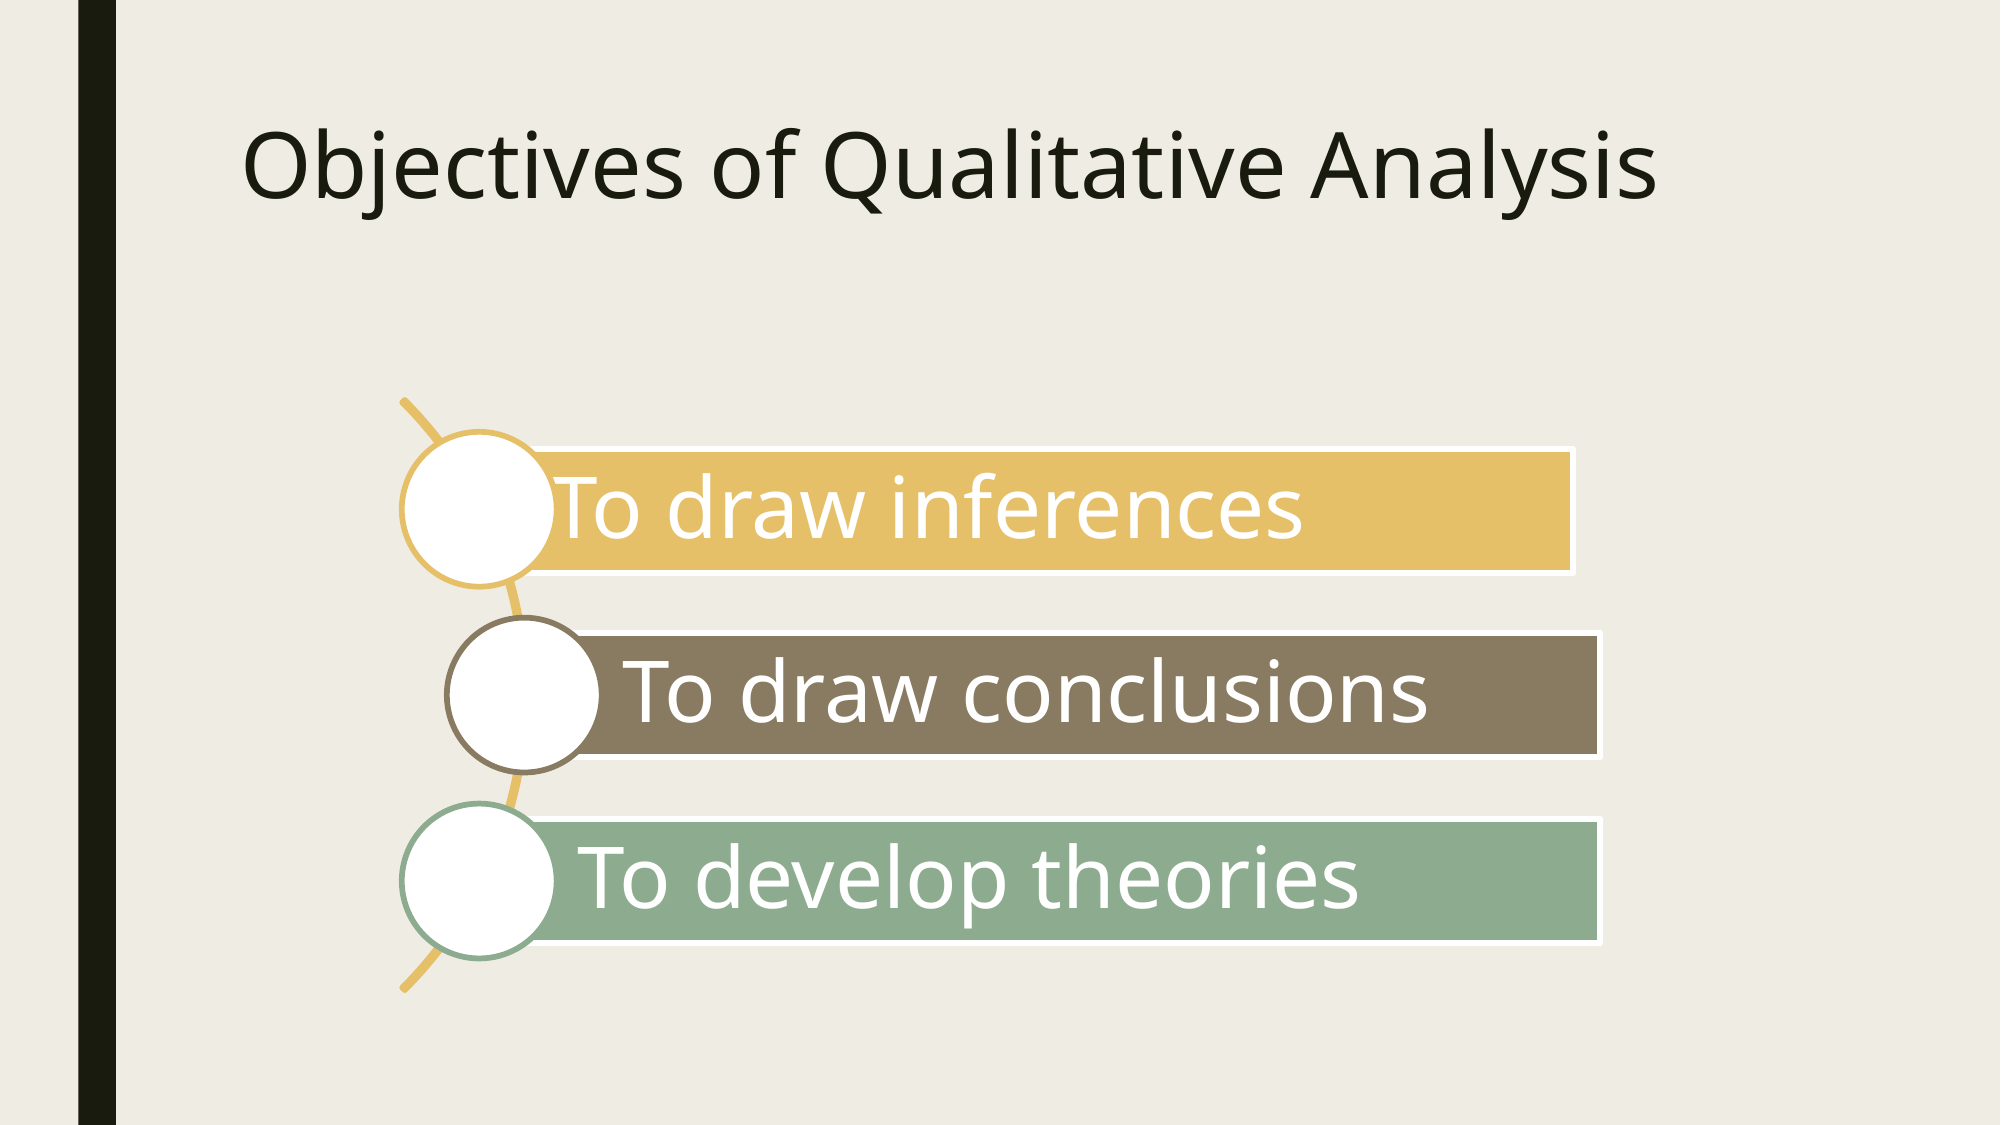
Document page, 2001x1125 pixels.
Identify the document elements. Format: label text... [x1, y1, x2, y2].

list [392, 385, 1609, 1005]
title Objectives of Qualitative Analysis [225, 112, 1800, 357]
